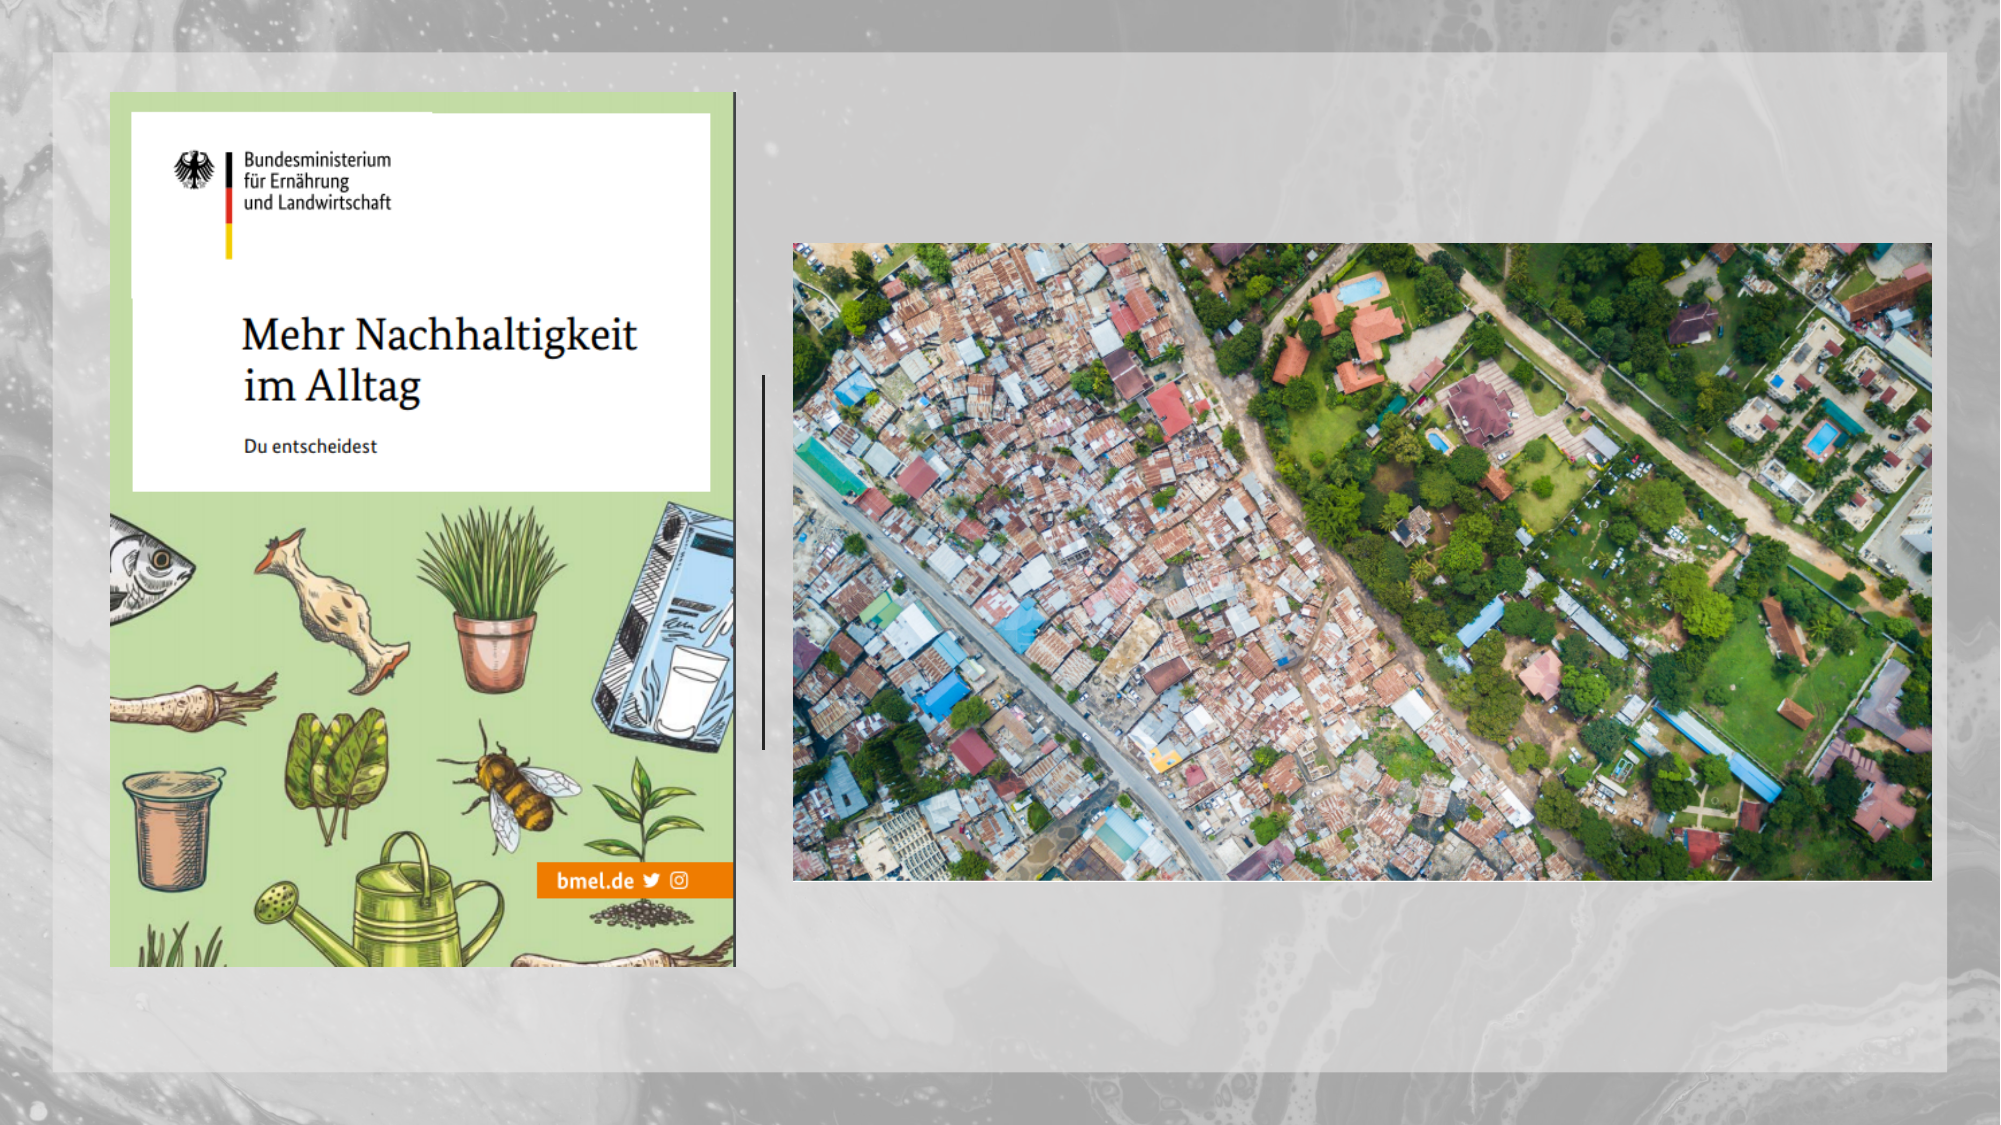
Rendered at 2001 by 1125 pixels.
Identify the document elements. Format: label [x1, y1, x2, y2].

picture [0, 0, 2000, 1125]
list [110, 92, 736, 968]
